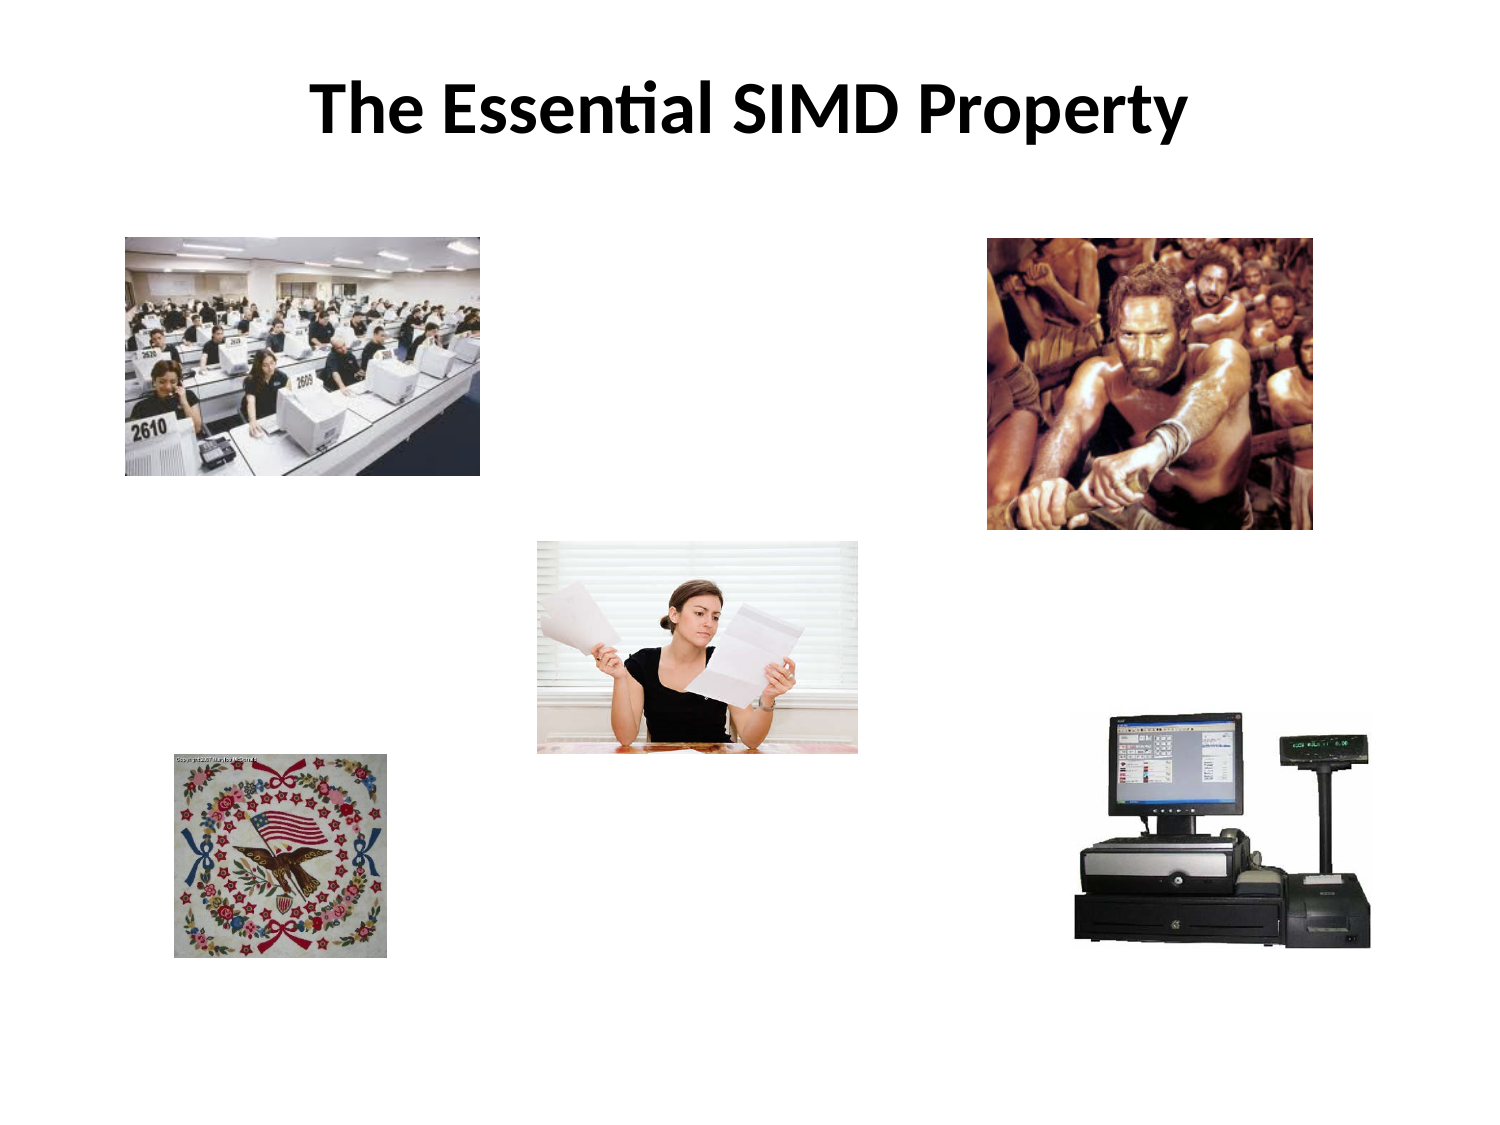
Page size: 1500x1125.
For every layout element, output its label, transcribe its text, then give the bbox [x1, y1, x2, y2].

picture [987, 237, 1313, 530]
title The Essential SIMD Property [75, 45, 1425, 163]
picture [537, 541, 858, 755]
picture [174, 753, 387, 958]
picture [1049, 699, 1394, 958]
picture [124, 237, 480, 477]
